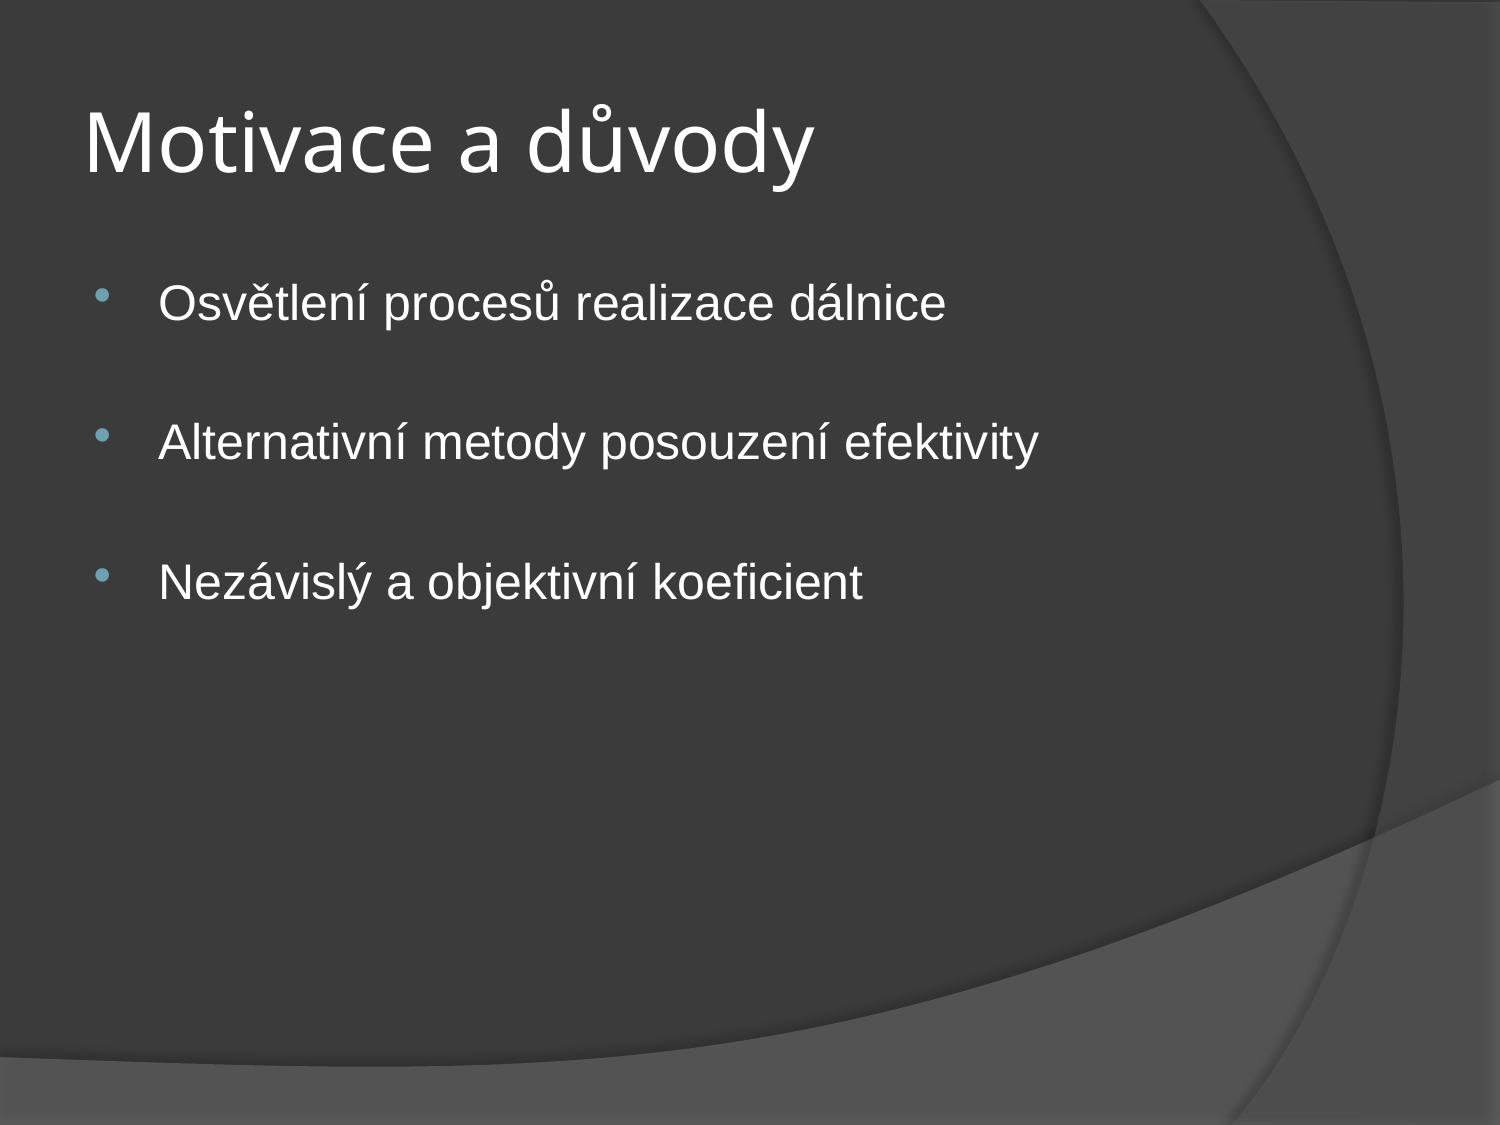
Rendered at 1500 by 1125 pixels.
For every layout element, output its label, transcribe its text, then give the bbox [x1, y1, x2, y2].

title Motivace a důvody [75, 45, 1300, 233]
list Osvětlení procesů realizace dálnice Alternativní metody posouzení efektivity Nezávislý a objektivní koeficient [75, 262, 1300, 1005]
